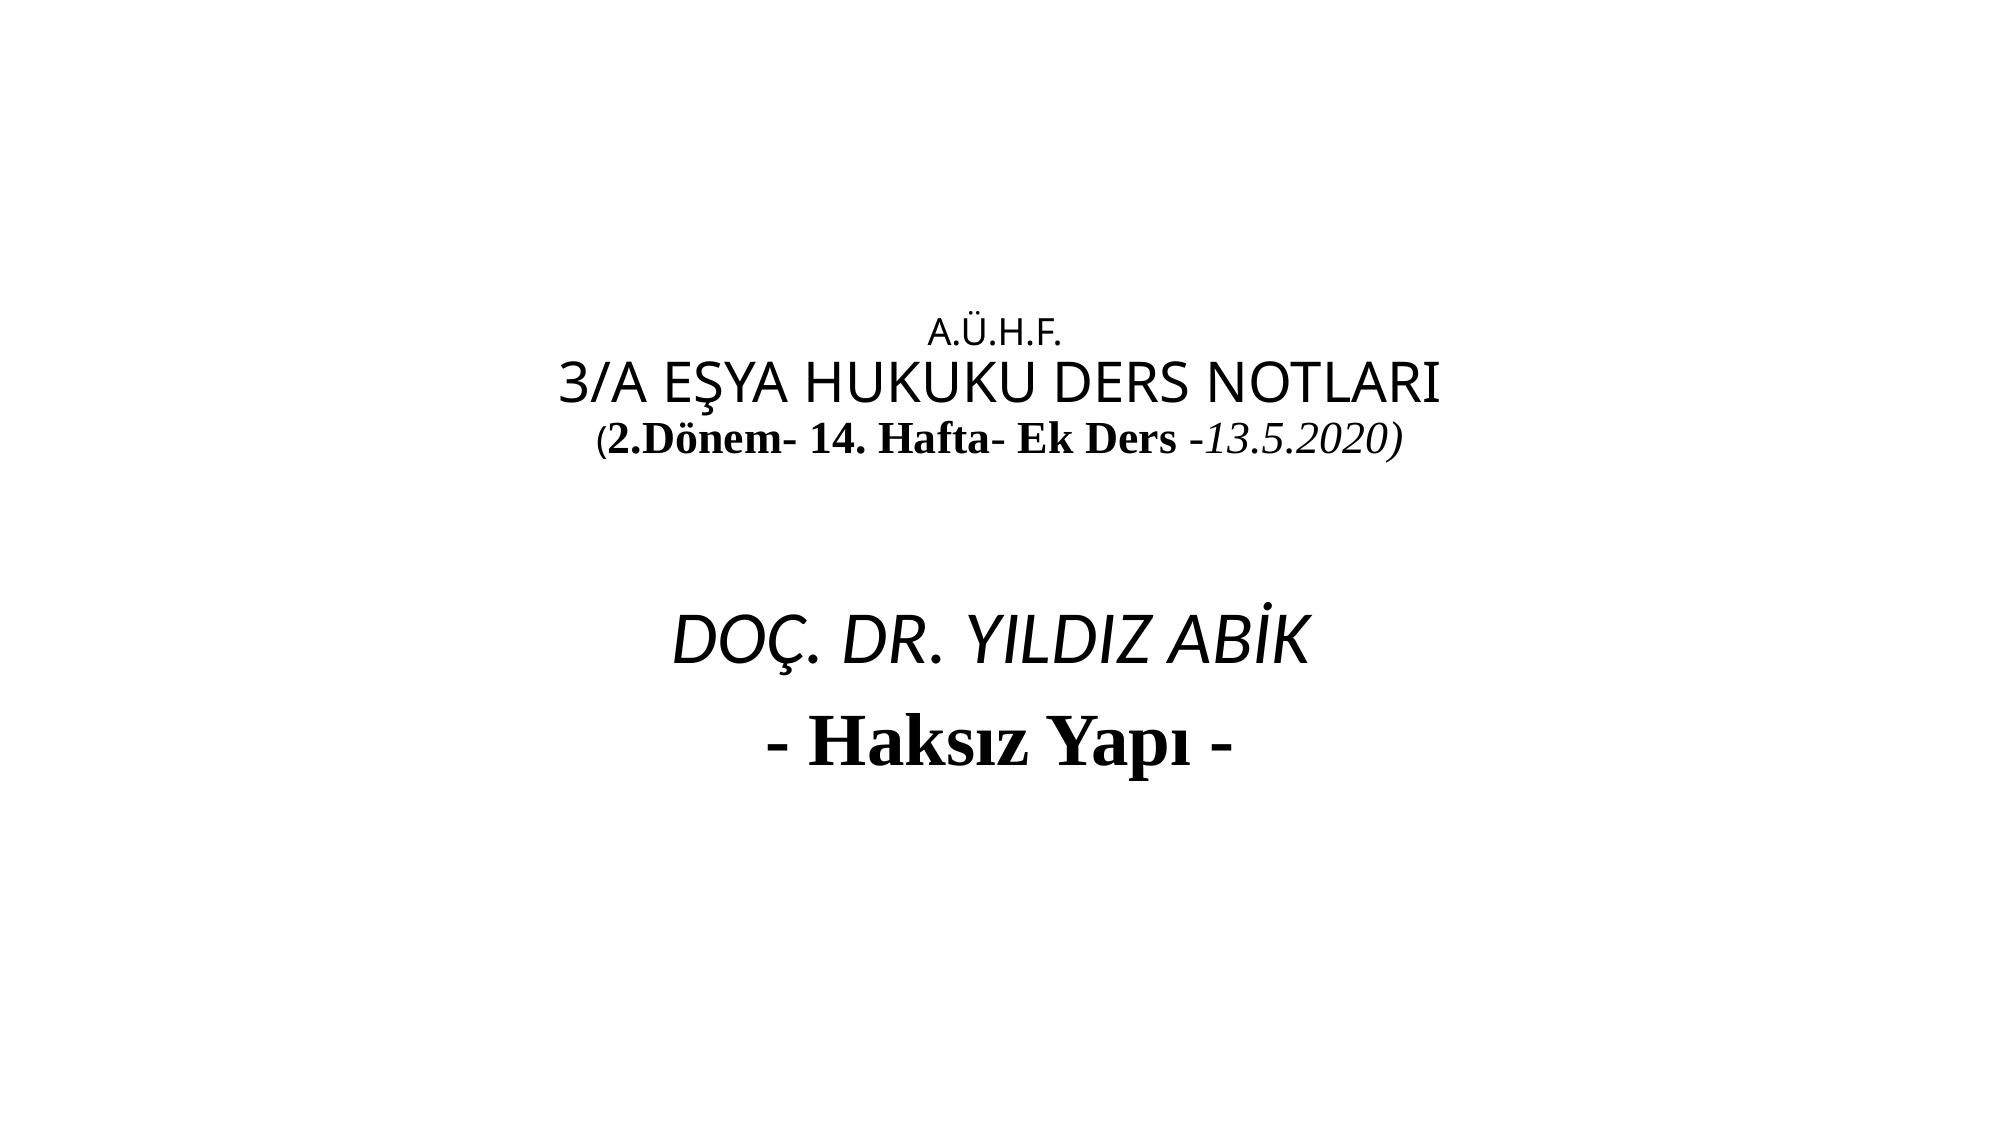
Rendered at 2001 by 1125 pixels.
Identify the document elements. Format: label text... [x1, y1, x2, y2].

title A.Ü.H.F. 3/A EŞYA HUKUKU DERS NOTLARI (2.Dönem- 14. Hafta- Ek Ders -13.5.2020) [249, 184, 1750, 576]
subtitle DOÇ. DR. YILDIZ ABİK - Haksız Yapı - [249, 590, 1750, 863]
